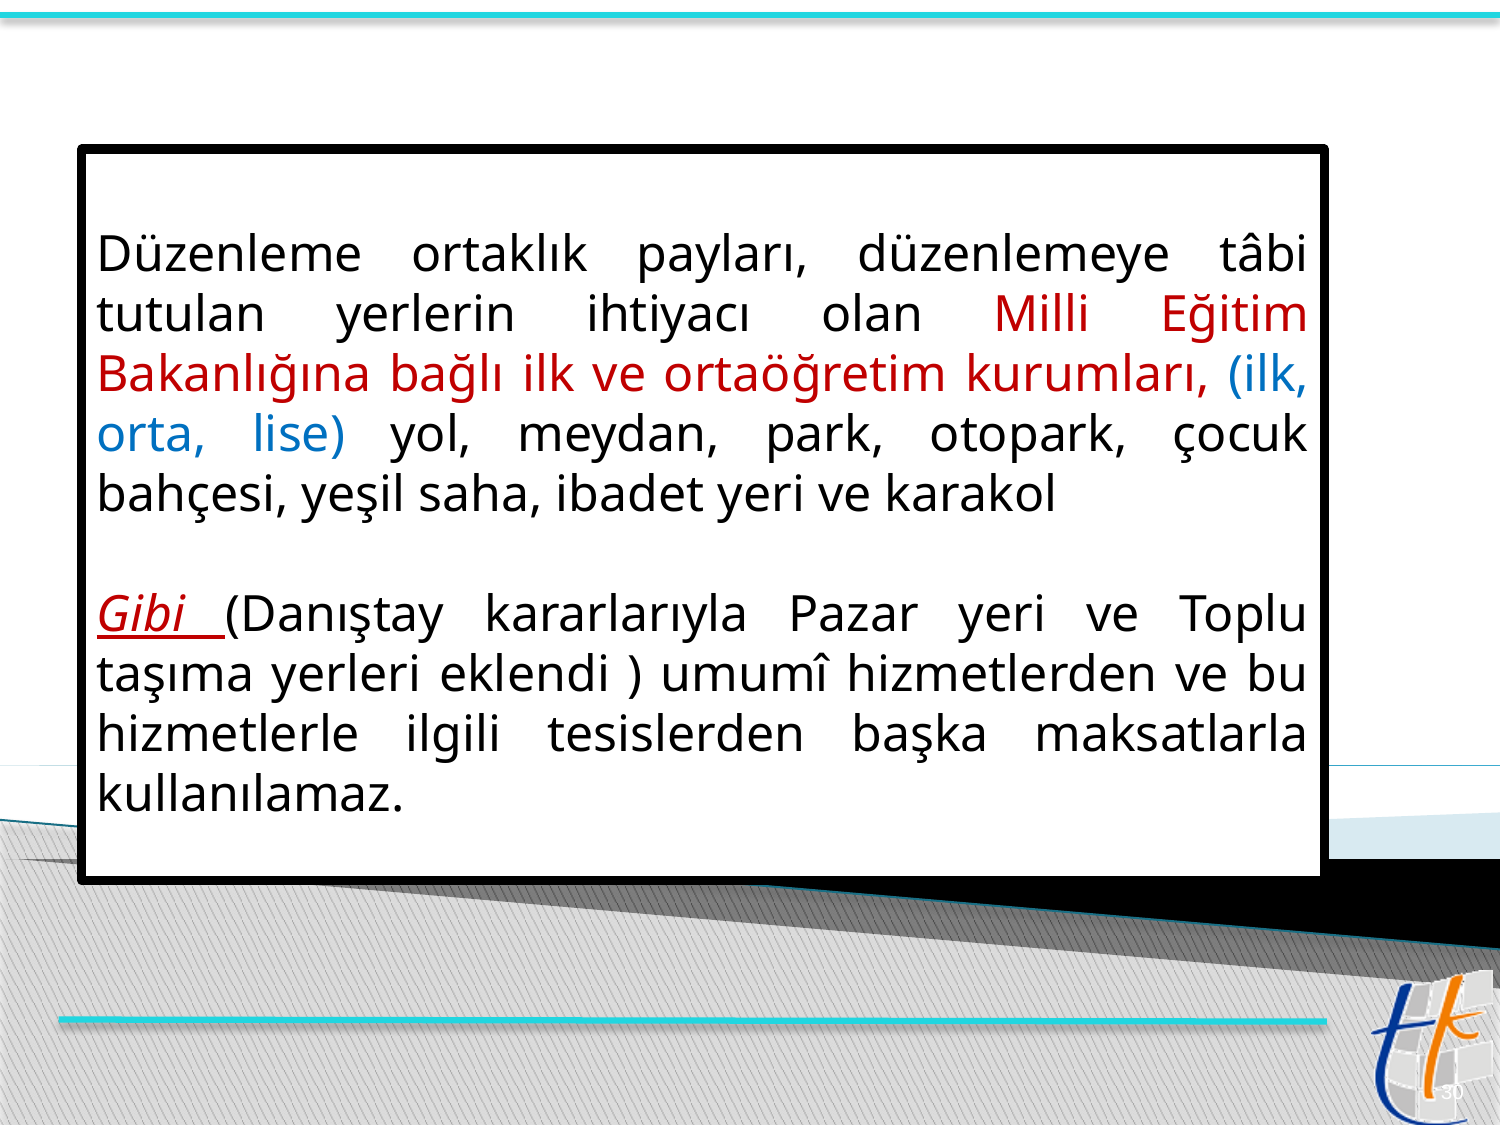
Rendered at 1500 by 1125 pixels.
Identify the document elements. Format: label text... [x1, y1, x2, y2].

picture [313, 885, 1500, 1125]
slide_number 30 [1418, 1051, 1479, 1112]
picture [5, 859, 77, 865]
text_box Düzenleme ortaklık payları, düzenlemeye tâbi tutulan yerlerin ihtiyacı olan Milli Eğitim Bakanlığına bağlı ilk ve ortaöğretim kurumları, (ilk, orta, lise) yol, meydan, park, otopark, çocuk bahçesi, yeşil saha, ibadet yeri ve karakol Gibi (Danıştay kararlarıyla Pazar yeri ve Toplu taşıma yerleri eklendi ) umumî hizmetlerden ve bu hizmetlerle ilgili tesislerden başka maksatlarla kullanılamaz. [77, 144, 1329, 885]
